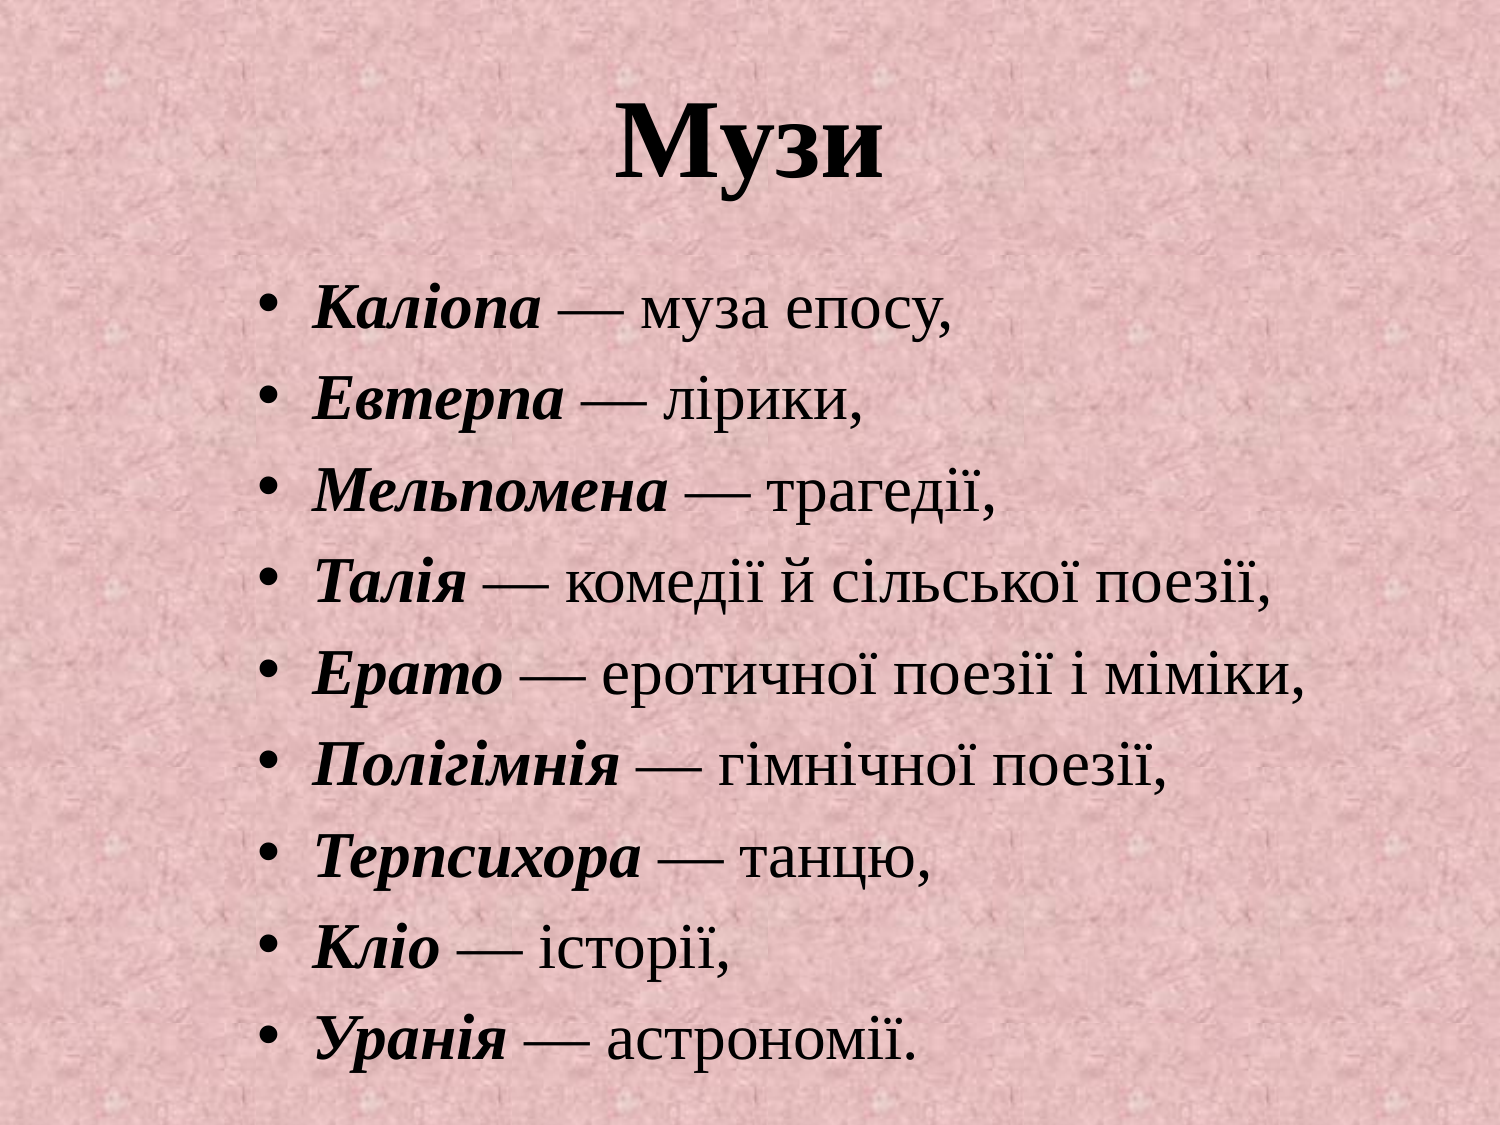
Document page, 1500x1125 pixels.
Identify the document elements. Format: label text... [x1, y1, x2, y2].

picture [0, 0, 1500, 1125]
list Каліопа — муза епосу, Евтерпа — лірики, Мельпомена — трагедії, Талія — комедії й сільської поезії, Ерато — еротичної поезії і міміки, Полігімнія — гімнічної поезії, Терпсихора — танцю, Кліо — історії, Уранія — астрономії. [242, 255, 1388, 1083]
title Музи [75, 45, 1425, 220]
